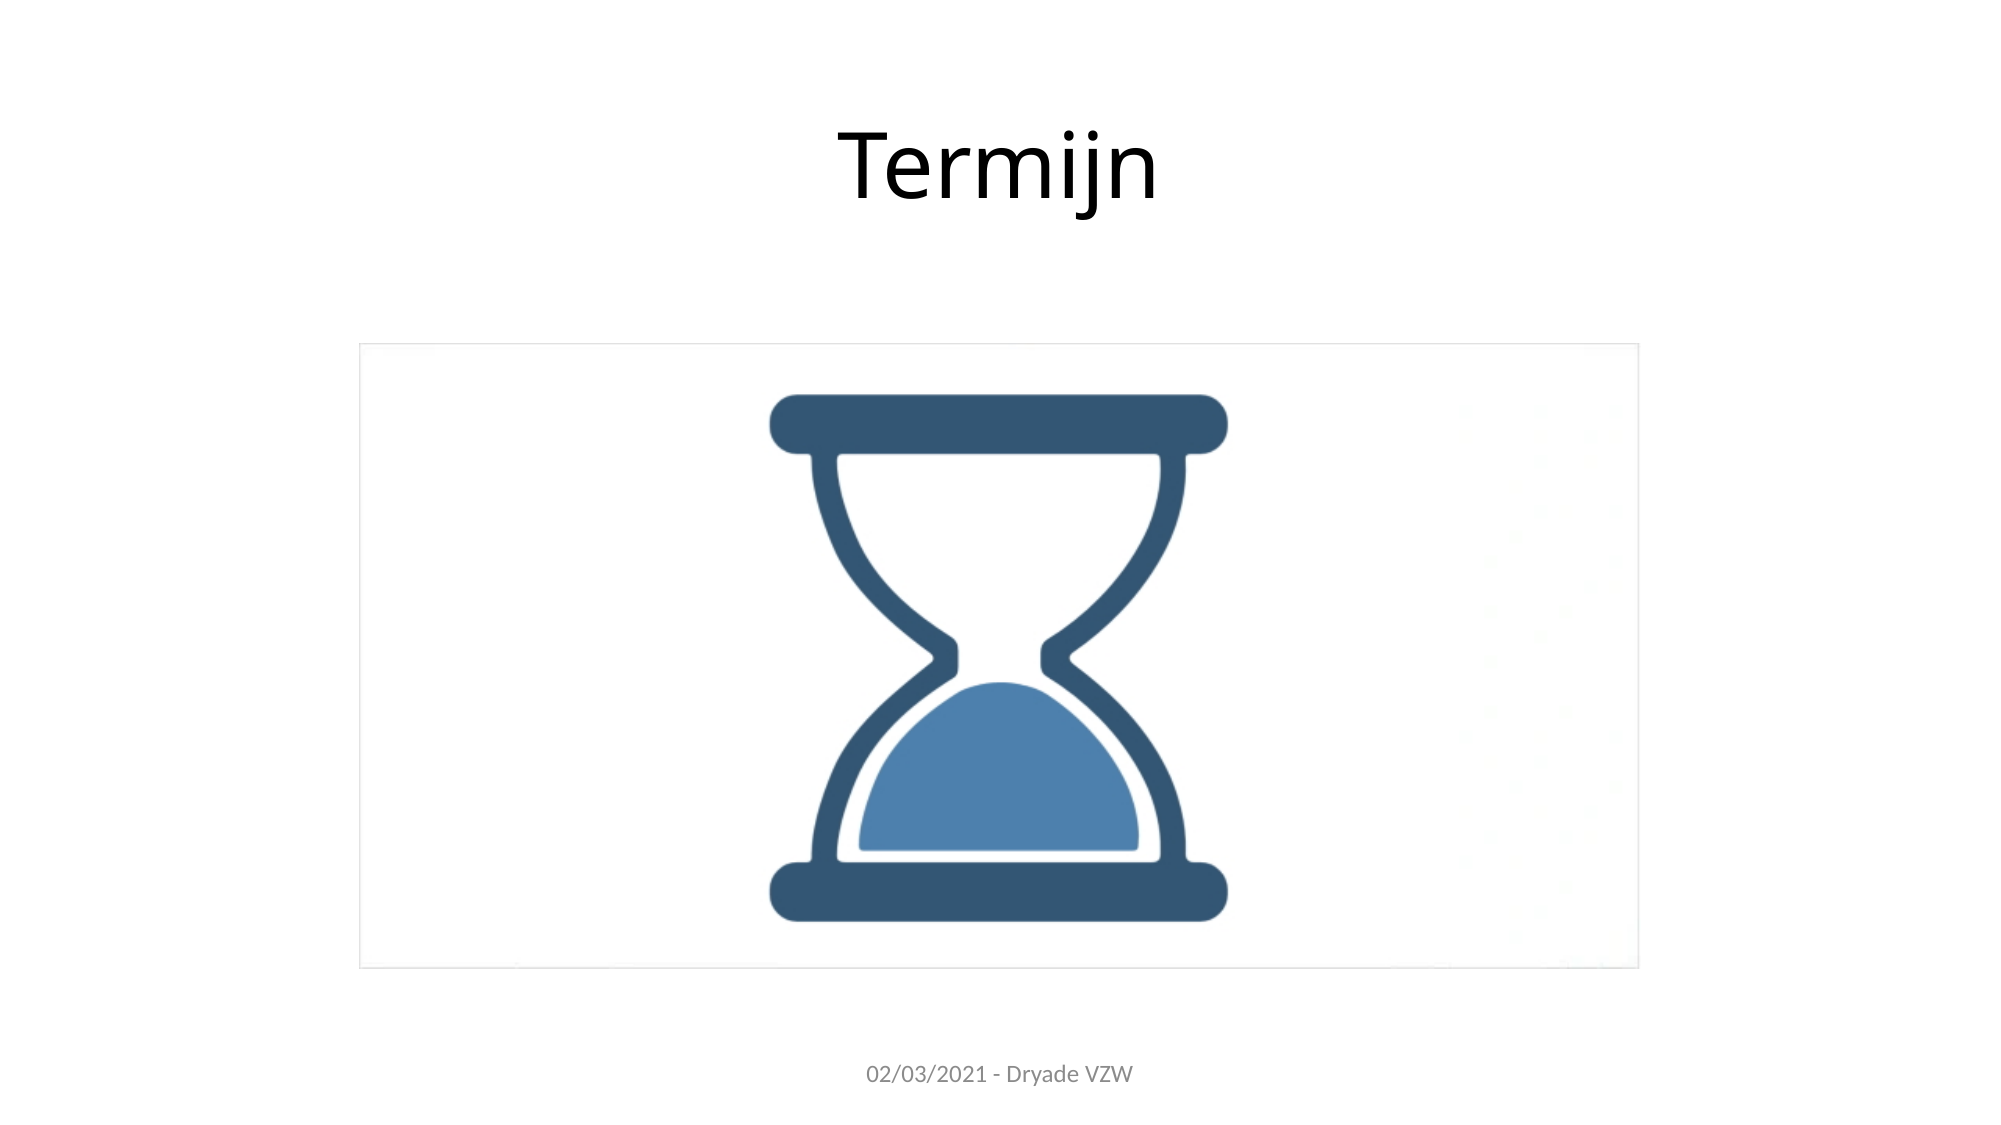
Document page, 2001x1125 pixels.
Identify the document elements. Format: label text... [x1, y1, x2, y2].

title Termijn [137, 59, 1863, 278]
footer 02/03/2021 - Dryade VZW [662, 1042, 1338, 1103]
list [359, 343, 1641, 969]
